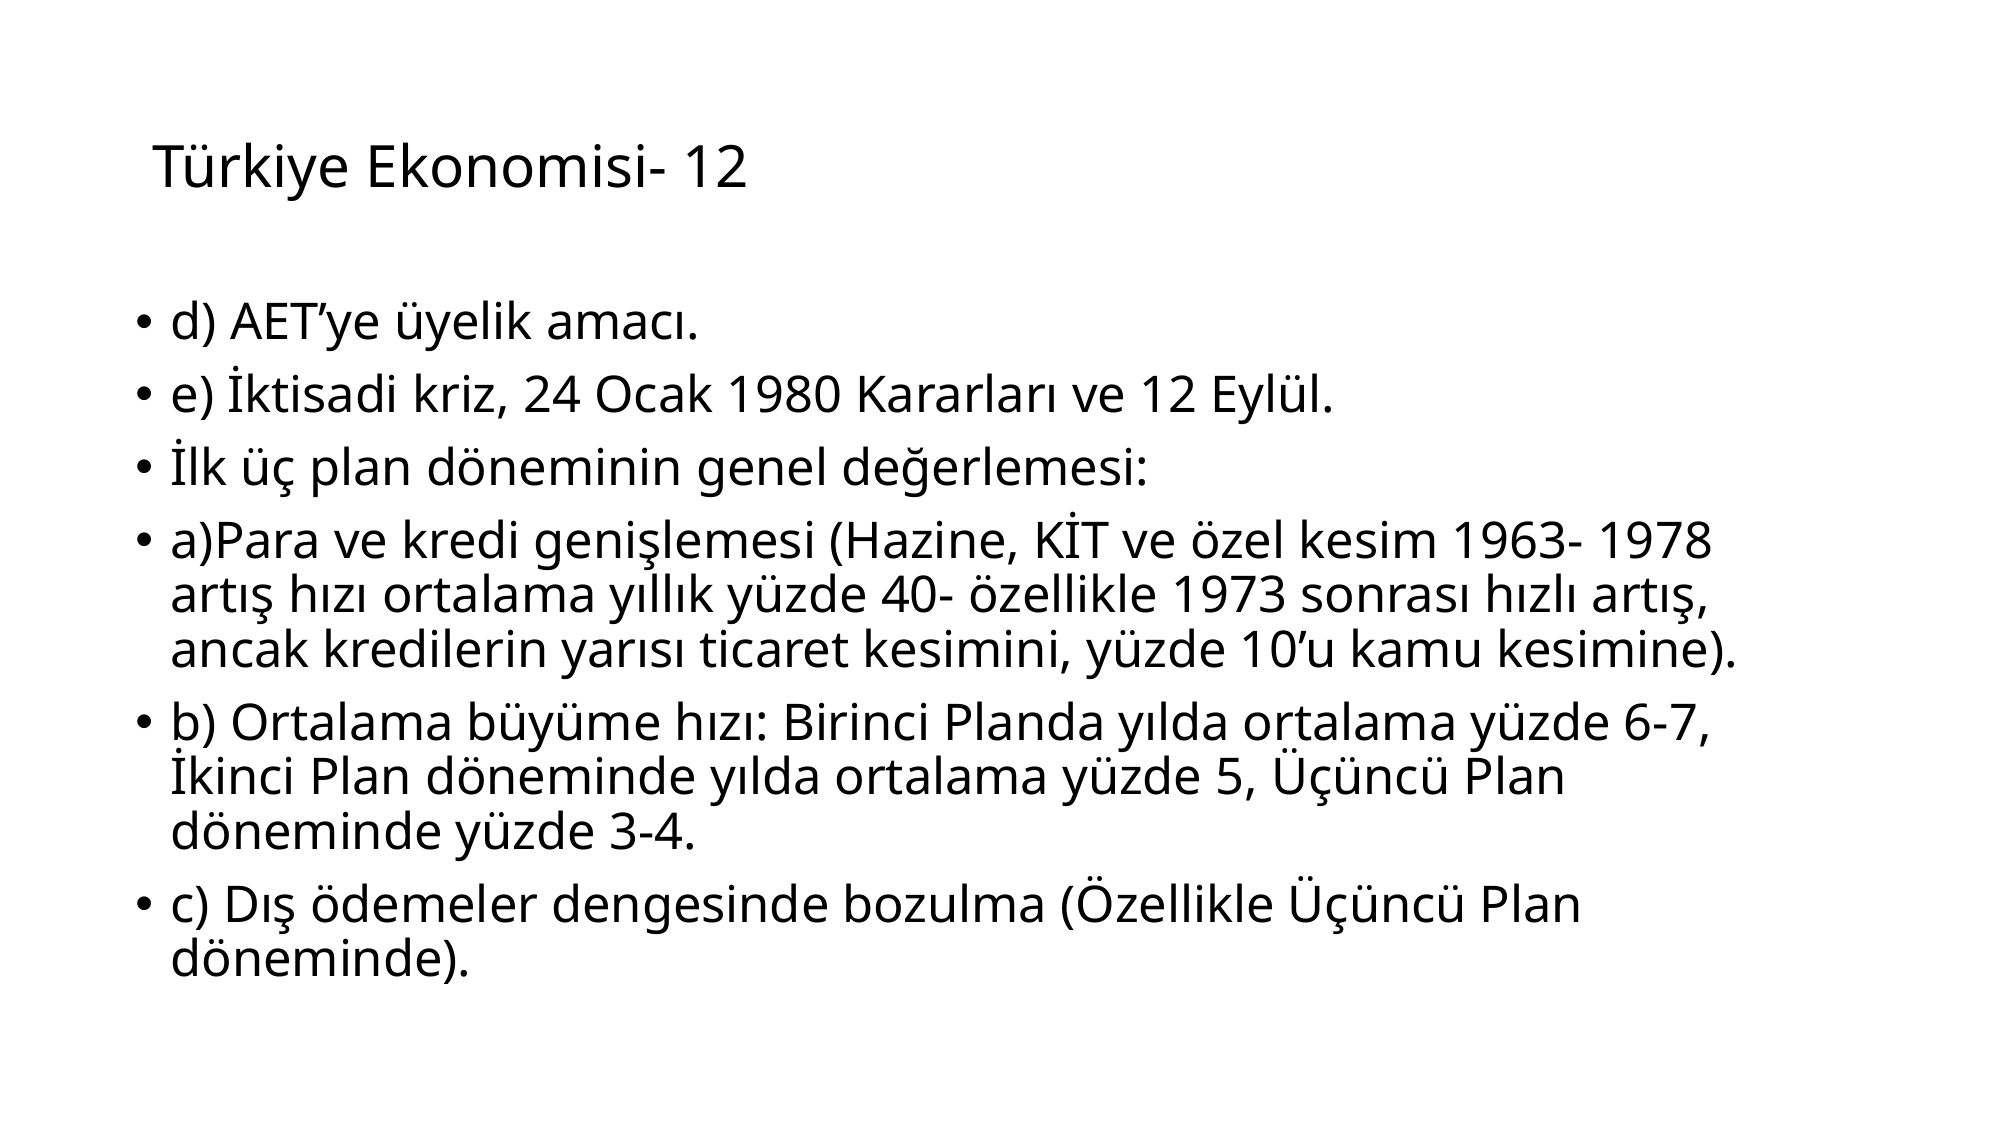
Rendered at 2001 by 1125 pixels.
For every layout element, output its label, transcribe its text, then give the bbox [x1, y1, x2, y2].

title Türkiye Ekonomisi- 12 [137, 59, 1863, 278]
list d) AET’ye üyelik amacı. e) İktisadi kriz, 24 Ocak 1980 Kararları ve 12 Eylül. İlk üç plan döneminin genel değerlemesi: a)Para ve kredi genişlemesi (Hazine, KİT ve özel kesim 1963- 1978 artış hızı ortalama yıllık yüzde 40- özellikle 1973 sonrası hızlı artış, ancak kredilerin yarısı ticaret kesimini, yüzde 10’u kamu kesimine). b) Ortalama büyüme hızı: Birinci Planda yılda ortalama yüzde 6-7, İkinci Plan döneminde yılda ortalama yüzde 5, Üçüncü Plan döneminde yüzde 3-4. c) Dış ödemeler dengesinde bozulma (Özellikle Üçüncü Plan döneminde). [120, 288, 1846, 1003]
